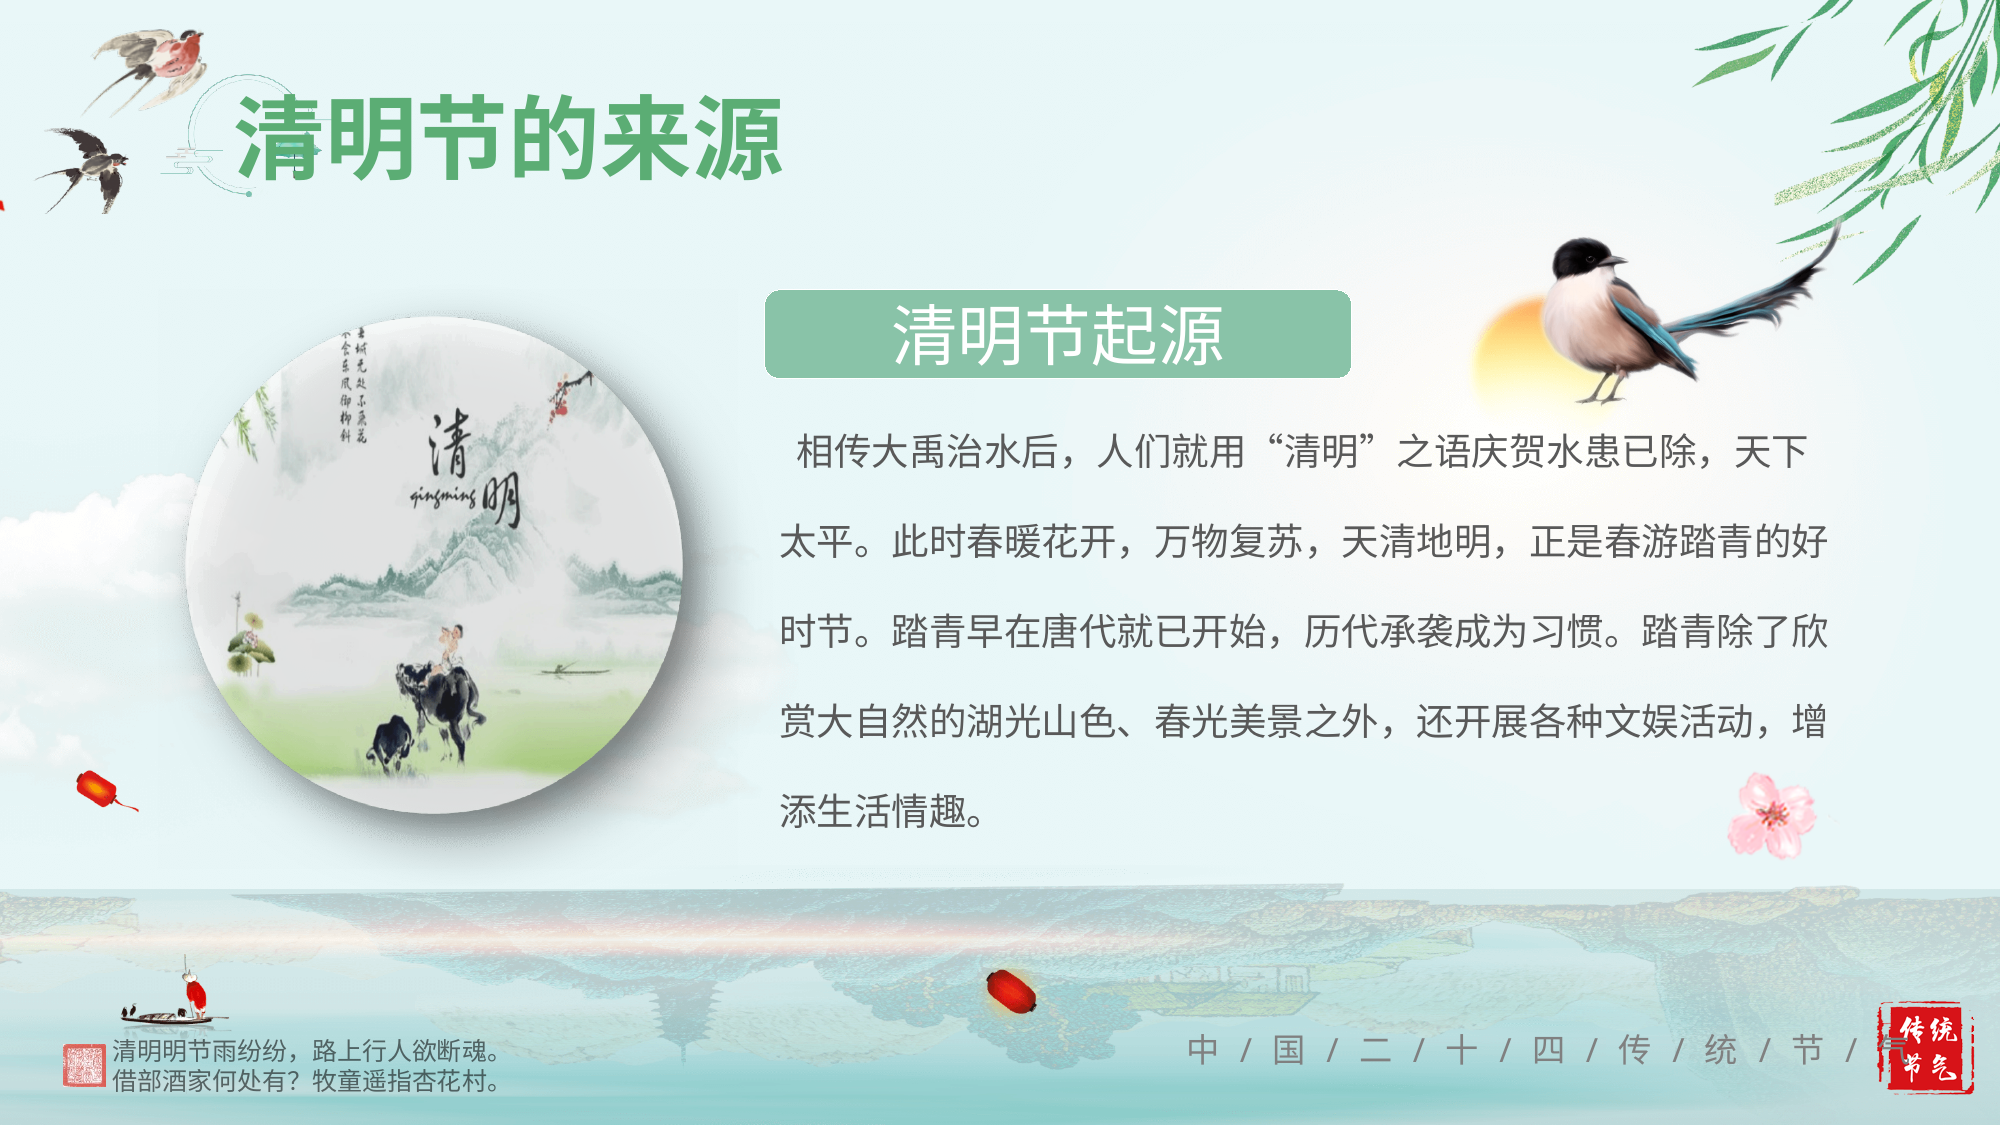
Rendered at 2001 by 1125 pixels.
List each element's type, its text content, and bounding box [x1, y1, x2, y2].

picture [0, 0, 2000, 1125]
text_box 清明节的来源 [335, 80, 919, 191]
text_box 清明节起源 [773, 289, 1352, 375]
text_box 相传大禹治水后，人们就用“清明”之语庆贺水患已除，天下太平。此时春暖花开，万物复苏，天清地明，正是春游踏青的好时节。踏青早在唐代就已开始，历代承袭成为习惯。踏青除了欣赏大自然的湖光山色、春光美景之外，还开展各种文娱活动，增添生活情趣。 [764, 375, 1854, 841]
